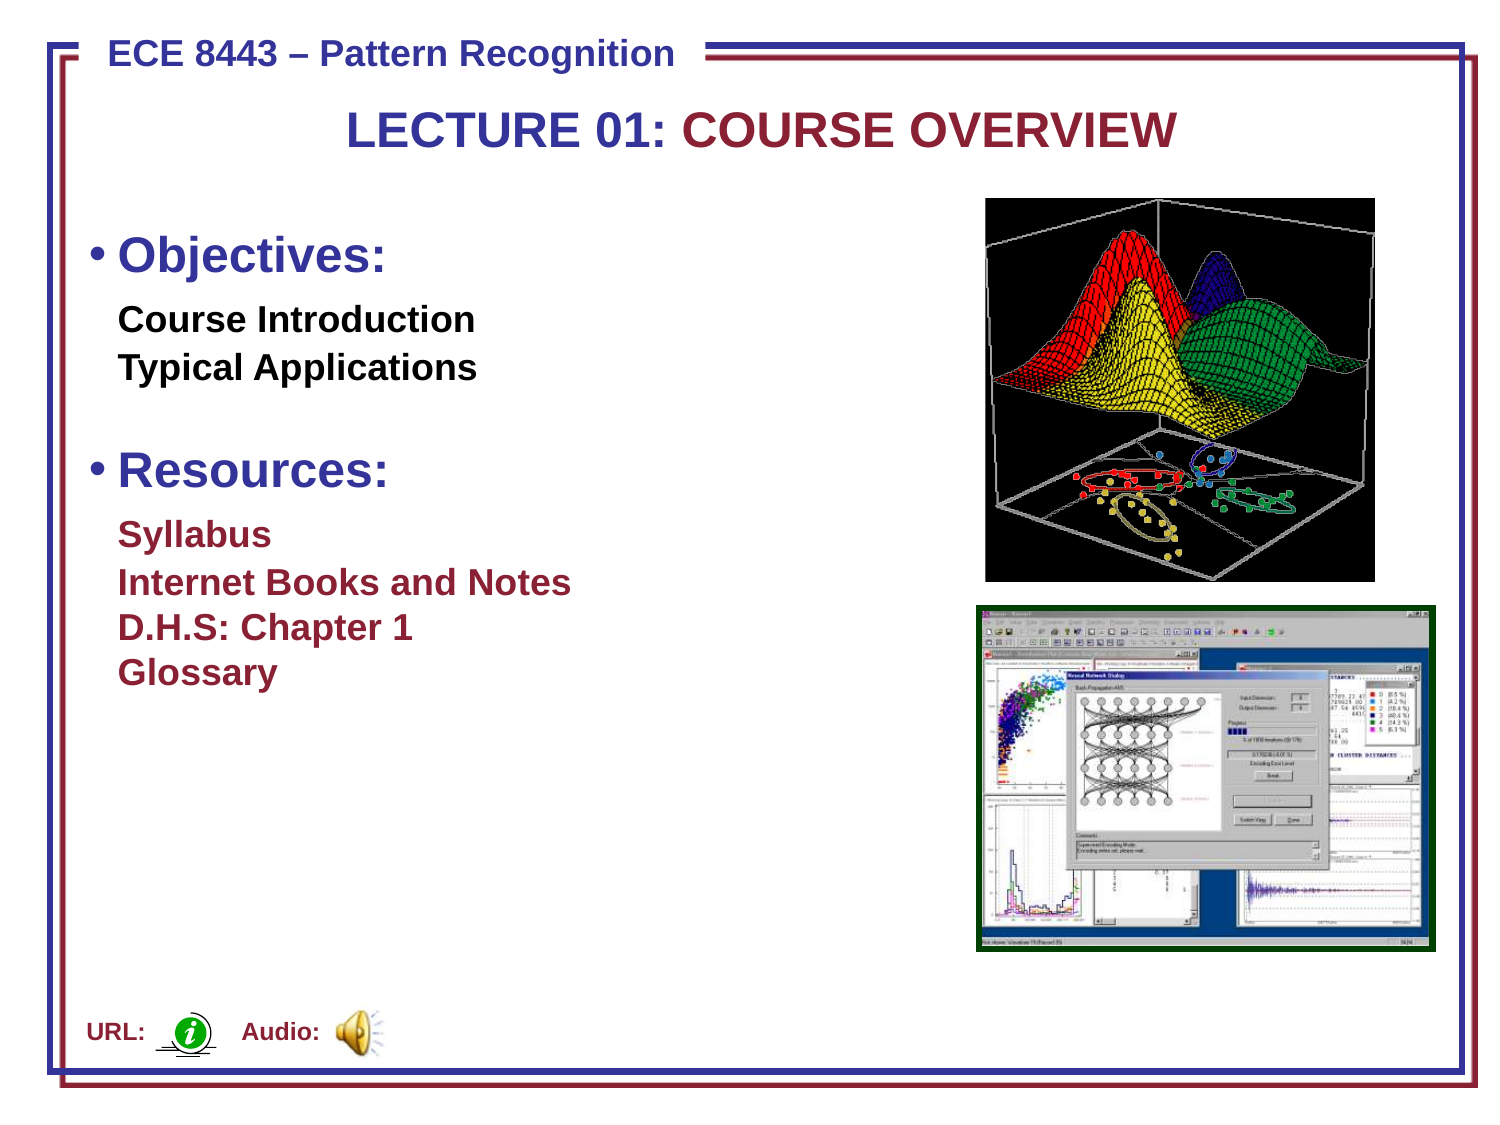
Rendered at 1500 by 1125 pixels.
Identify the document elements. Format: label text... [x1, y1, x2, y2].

text_box Objectives: Course Introduction Typical Applications Resources: Syllabus Internet Books and Notes D.H.S: Chapter 1 Glossary [88, 222, 864, 969]
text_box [226, 1003, 391, 1063]
text_box LECTURE 01: COURSE OVERVIEW [67, 90, 1457, 166]
picture [981, 610, 1430, 947]
picture [985, 198, 1376, 582]
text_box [71, 1011, 217, 1058]
